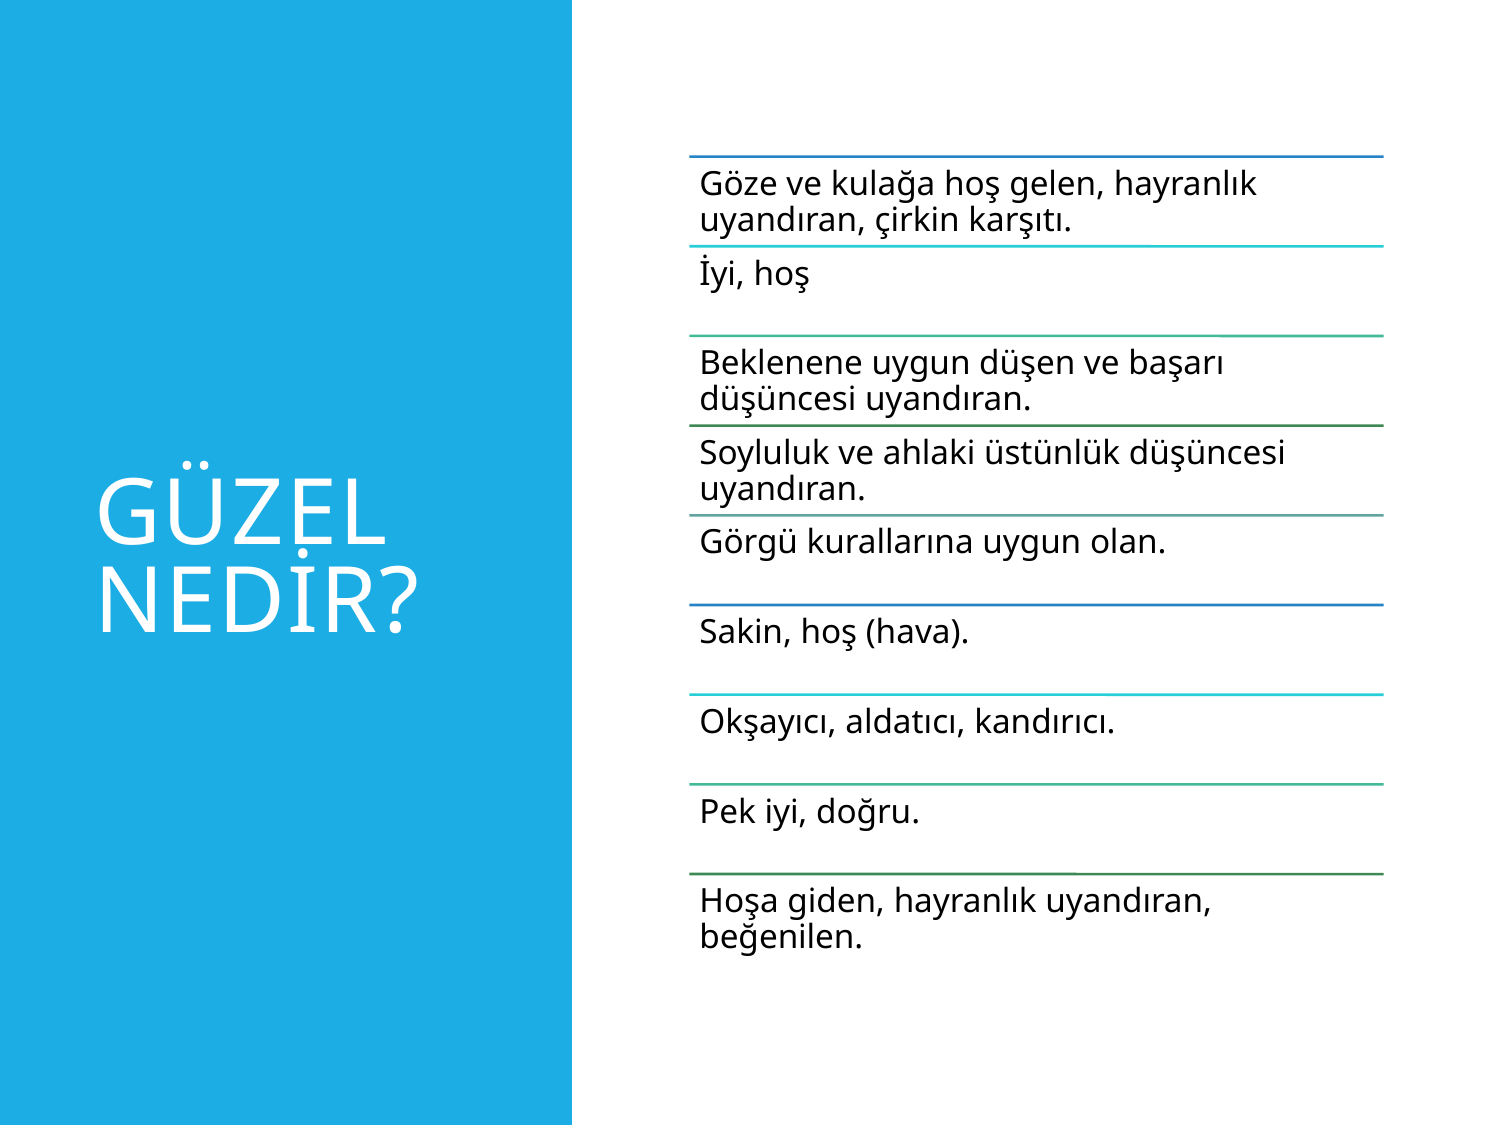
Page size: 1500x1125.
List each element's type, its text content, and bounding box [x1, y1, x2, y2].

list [689, 156, 1384, 964]
text_box [0, 0, 573, 1125]
title Güzel nedir? [79, 105, 500, 1020]
